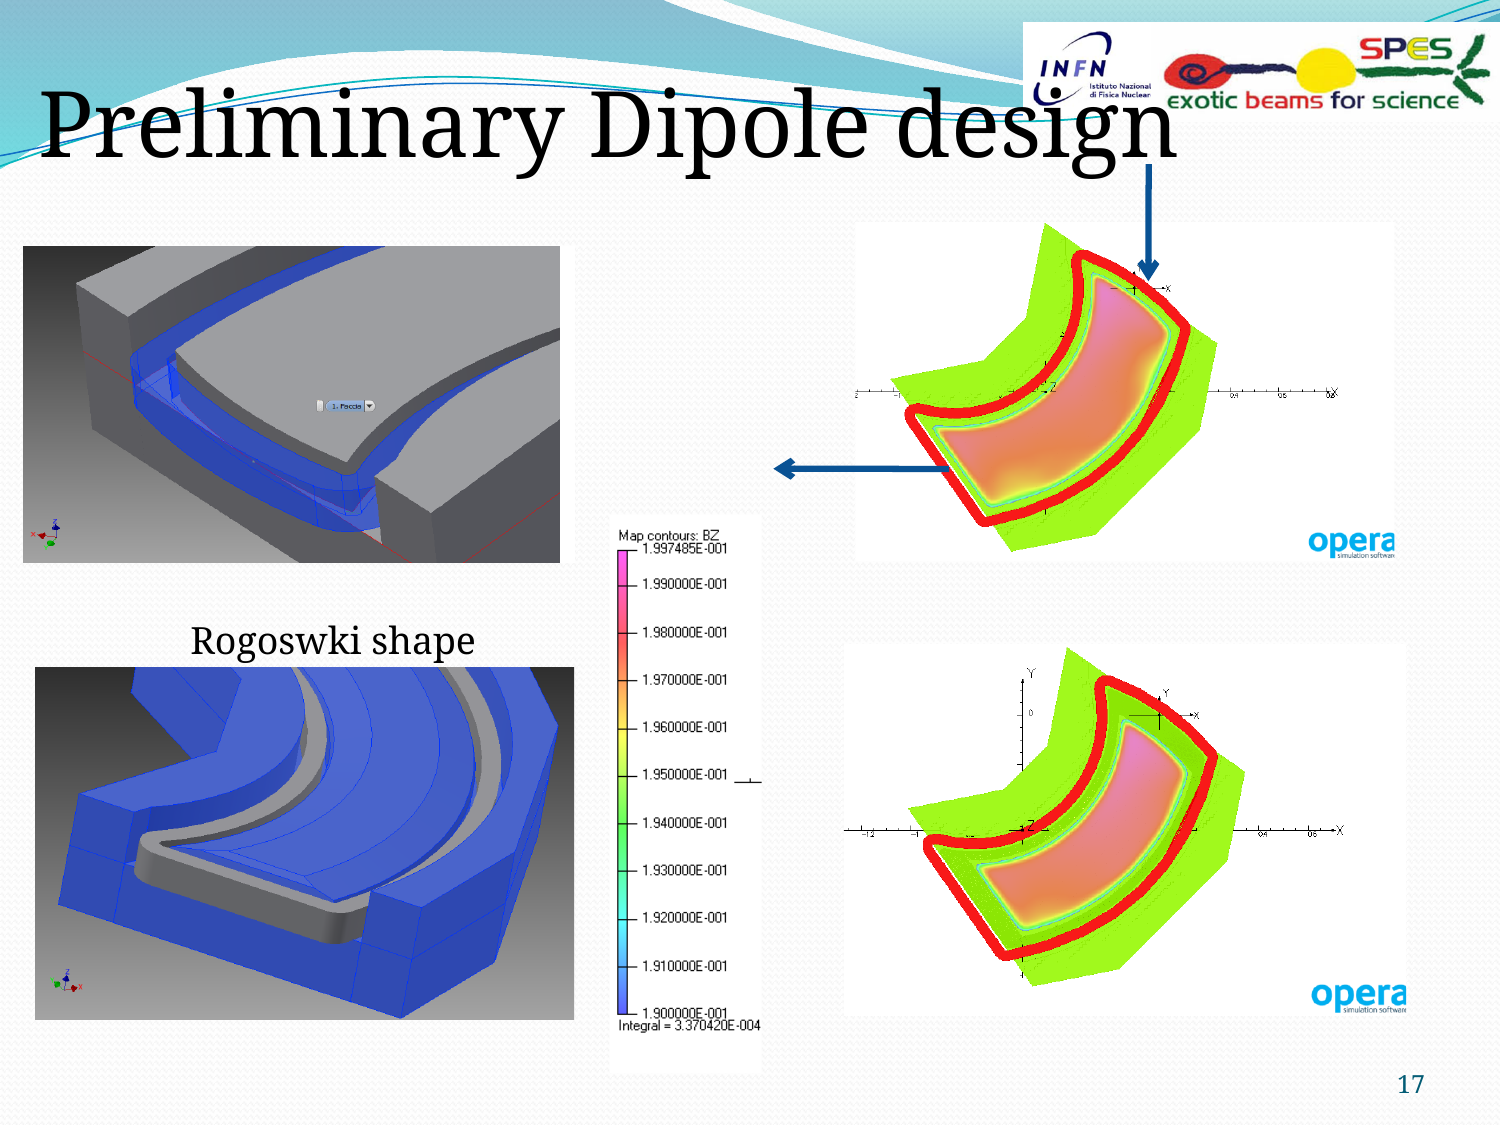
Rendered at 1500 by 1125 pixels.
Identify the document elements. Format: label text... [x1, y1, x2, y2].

slide_number 17 [1299, 1042, 1425, 1103]
picture [609, 515, 762, 1073]
text_box Rogoswki shape [175, 609, 516, 667]
picture [855, 222, 1395, 561]
picture [34, 667, 575, 1020]
text_box Preliminary Dipole design [23, 58, 1454, 184]
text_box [1022, 22, 1500, 122]
picture [23, 245, 575, 563]
picture [843, 644, 1407, 1017]
